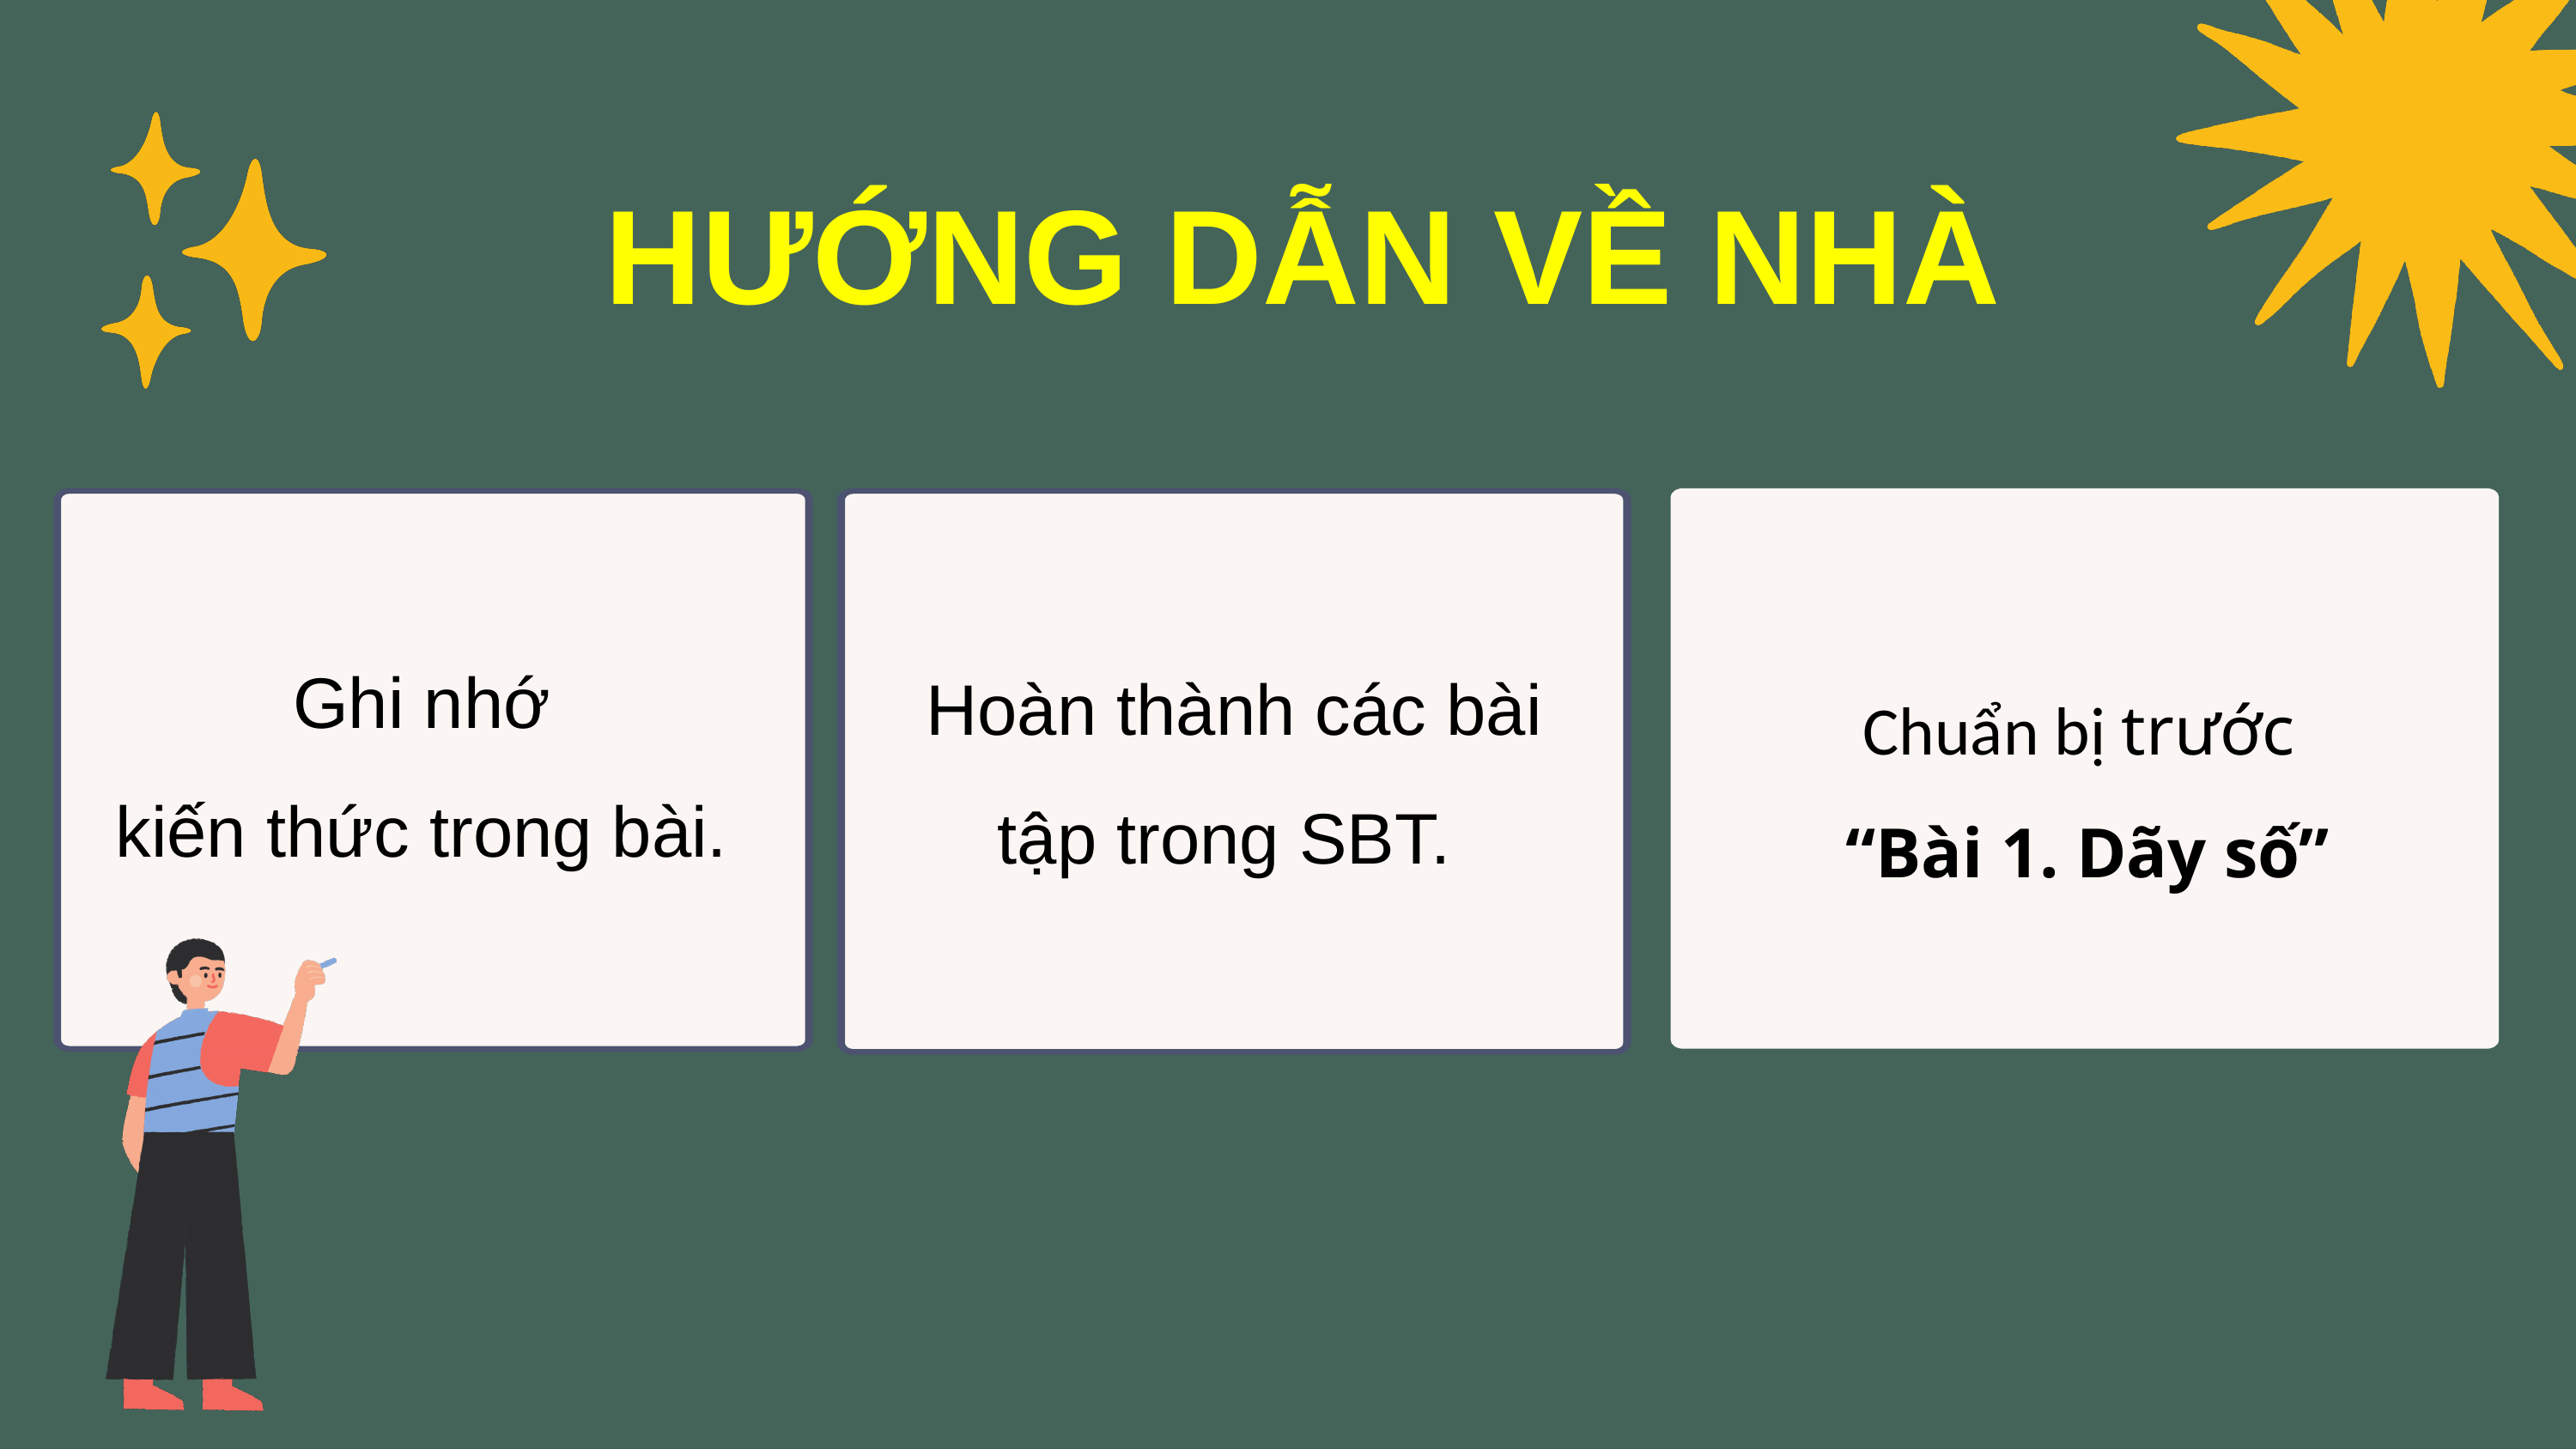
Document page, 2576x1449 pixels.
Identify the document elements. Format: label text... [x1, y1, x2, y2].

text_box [53, 488, 813, 1052]
text_box HƯỚNG DẪN VỀ NHÀ [580, 196, 2026, 305]
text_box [836, 488, 1631, 1055]
picture [106, 938, 337, 1411]
picture [96, 108, 333, 392]
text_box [1670, 488, 2505, 1049]
picture [2176, 0, 2576, 388]
